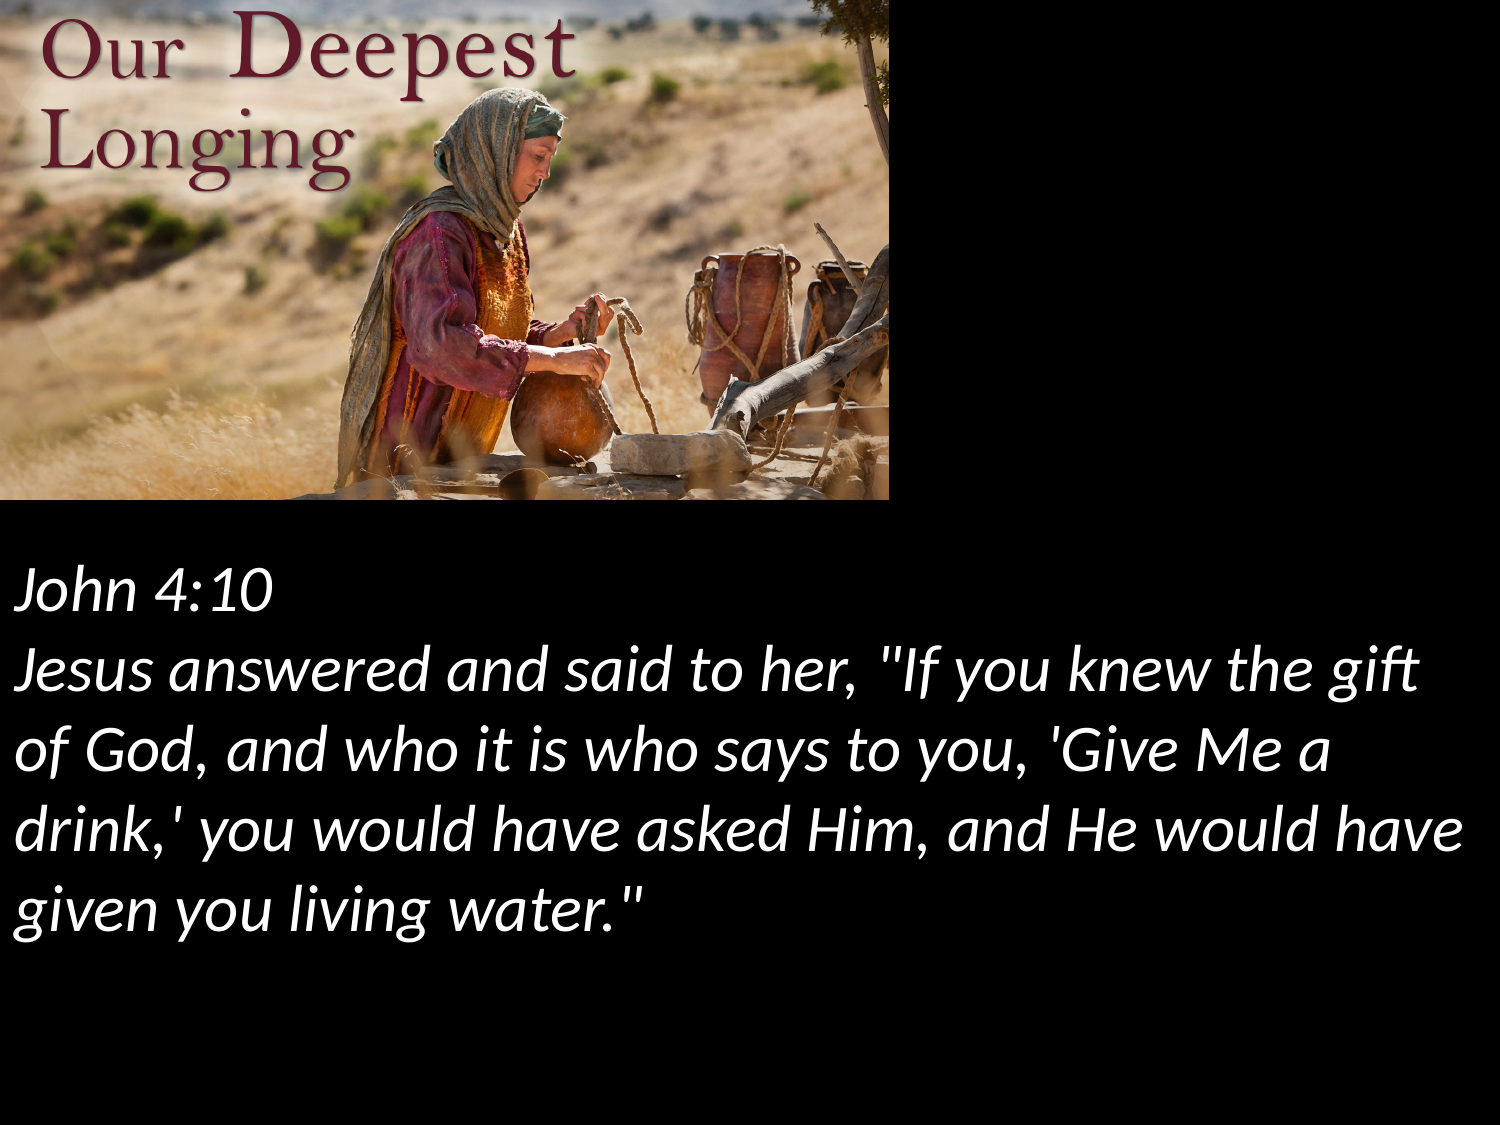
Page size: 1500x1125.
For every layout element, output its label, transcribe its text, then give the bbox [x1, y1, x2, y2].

text_box John 4:10 Jesus answered and said to her, "If you knew the gift of God, and who it is who says to you, 'Give Me a drink,' you would have asked Him, and He would have given you living water." [0, 537, 1500, 952]
picture [0, 0, 890, 501]
